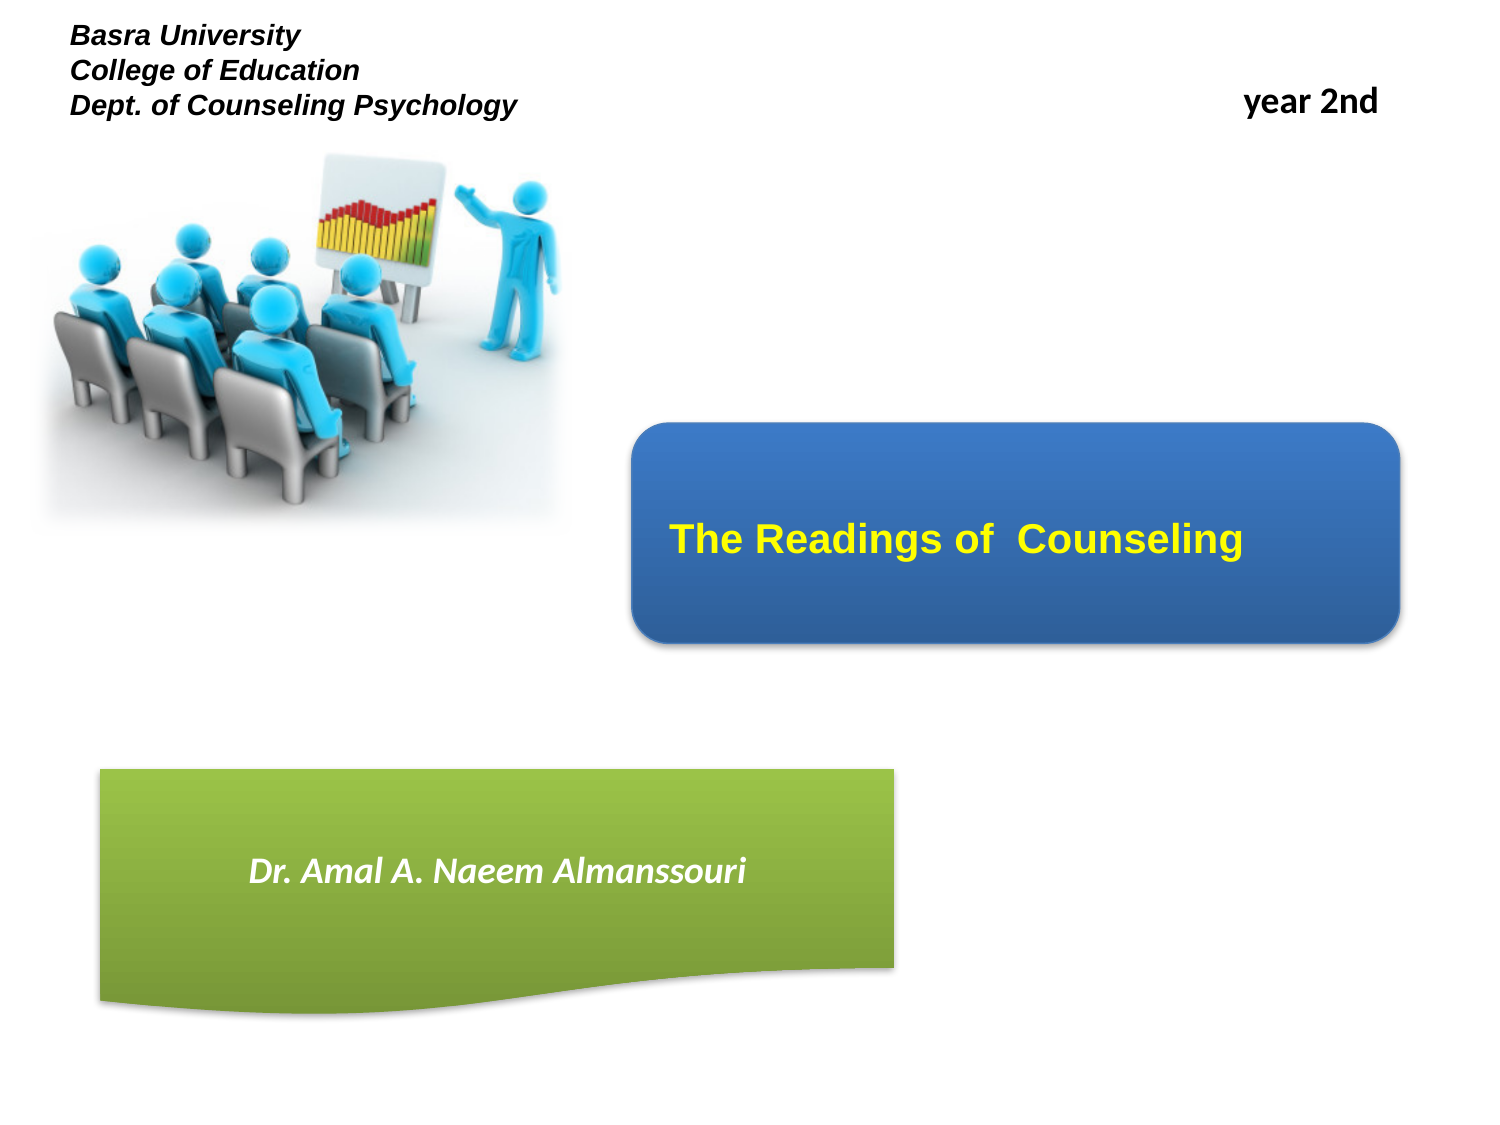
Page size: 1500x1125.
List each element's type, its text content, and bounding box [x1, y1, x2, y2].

text_box year 2nd [1169, 68, 1394, 128]
text_box [631, 422, 1401, 645]
picture [29, 129, 574, 538]
text_box Dr. Amal A. Naeem Almanssouri [100, 768, 895, 1014]
text_box The Readings of Counseling [631, 504, 1282, 570]
text_box Basra University College of Education Dept. of Counseling Psychology [55, 9, 698, 129]
